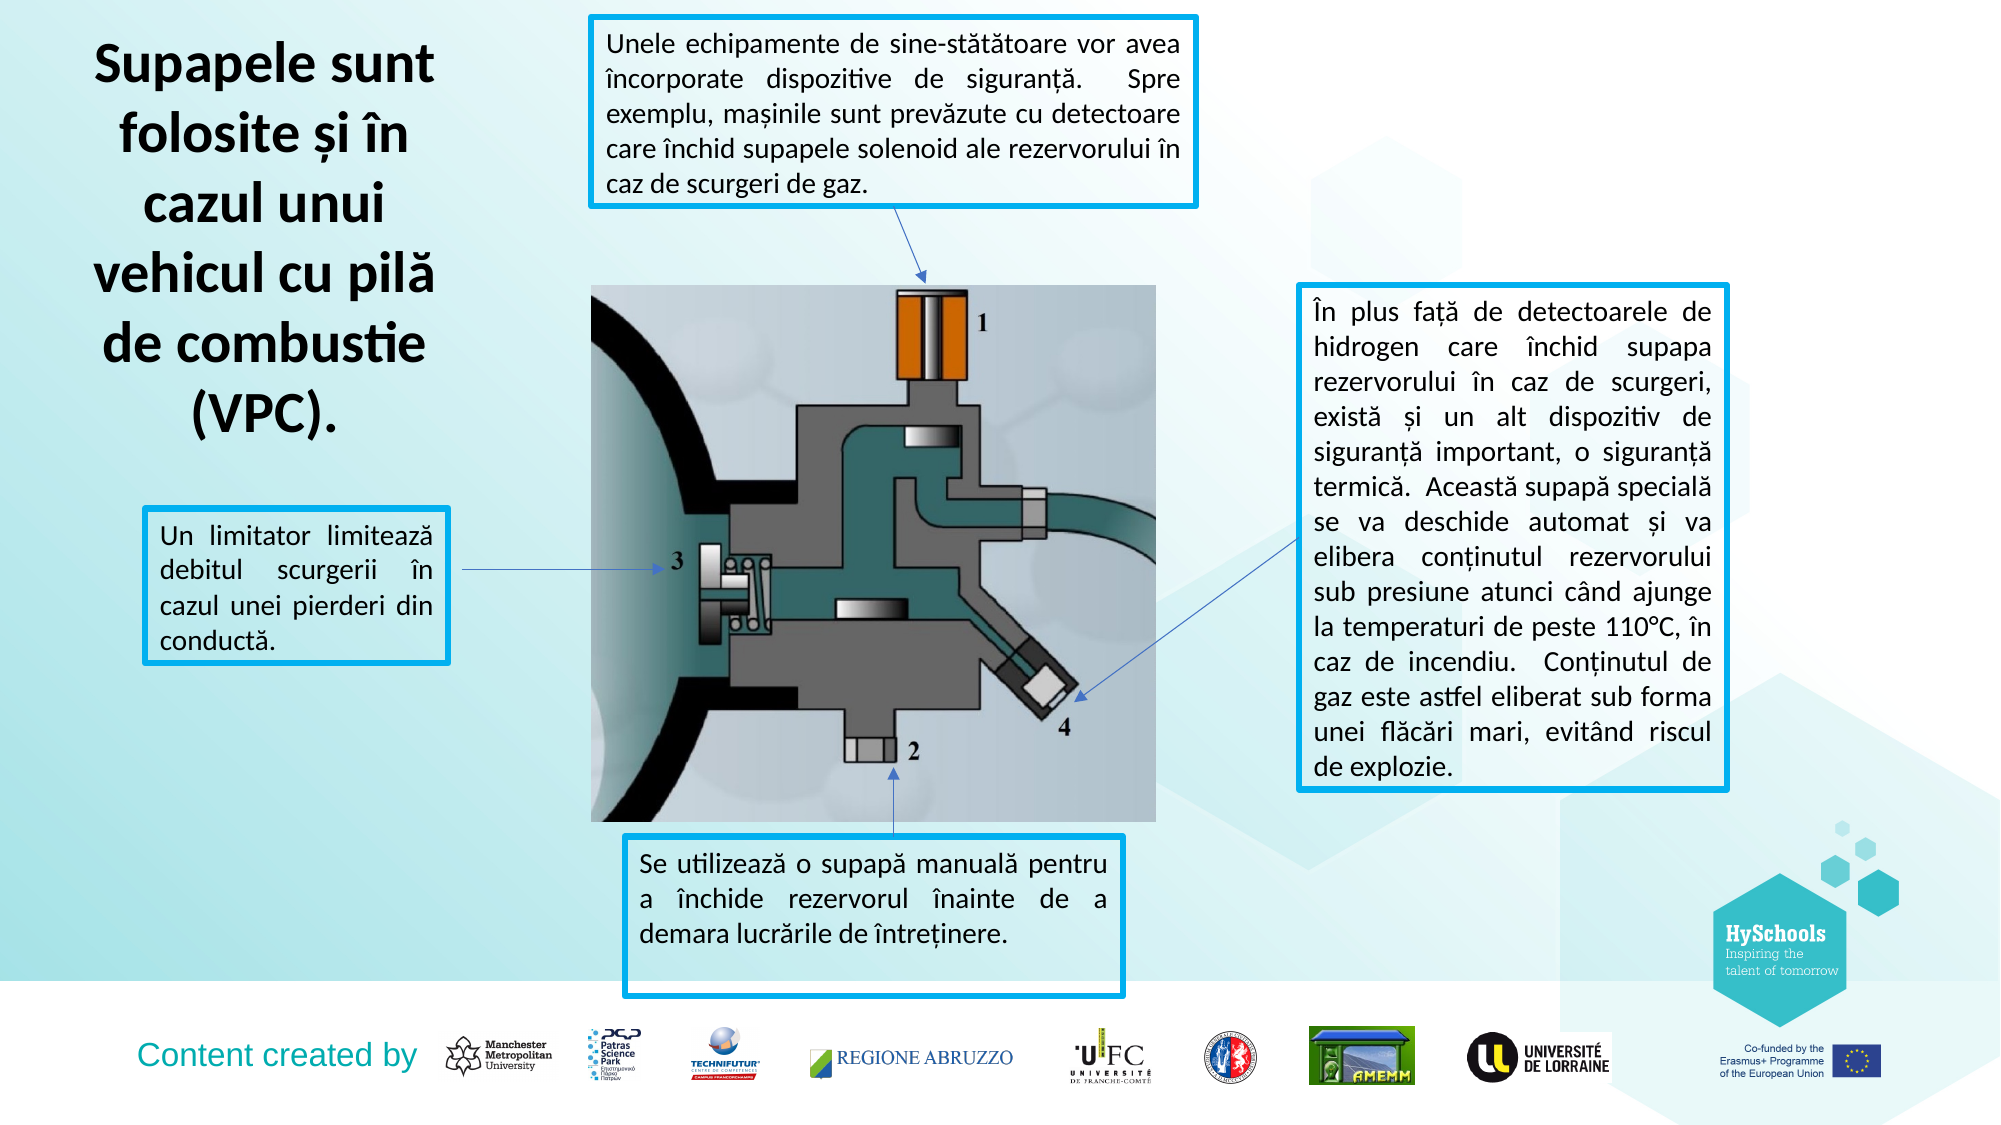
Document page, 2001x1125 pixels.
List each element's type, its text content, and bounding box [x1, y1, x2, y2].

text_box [1073, 538, 1299, 703]
text_box Supapele sunt folosite și în cazul unui vehicul cu pilă de combustie (VPC). [67, 16, 463, 452]
text_box Unele echipamente de sine-stătătoare vor avea încorporate dispozitive de siguranță. Spre exemplu, mașinile sunt prevăzute cu detectoare care închid supapele solenoid ale rezervorului în caz de scurgeri de gaz. [591, 16, 1196, 207]
text_box Un limitator limitează debitul scurgerii în cazul unei pierderi din conductă. [145, 508, 449, 664]
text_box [893, 206, 926, 284]
text_box Se utilizează o supapă manuală pentru a închide rezervorul înainte de a demara lucrările de întreținere. [624, 836, 1123, 997]
text_box În plus față de detectoarele de hidrogen care închid supapa rezervorului în caz de scurgeri, există și un alt dispozitiv de siguranță important, o siguranță termică. Această supapă specială se va deschide automat și va elibera conținutul rezervorului sub presiune atunci când ajunge la temperaturi de peste 110°C, în caz de incendiu. Conținutul de gaz este astfel eliberat sub forma unei flăcări mari, evitând riscul de explozie. [1298, 285, 1727, 790]
picture [0, 0, 2000, 1125]
